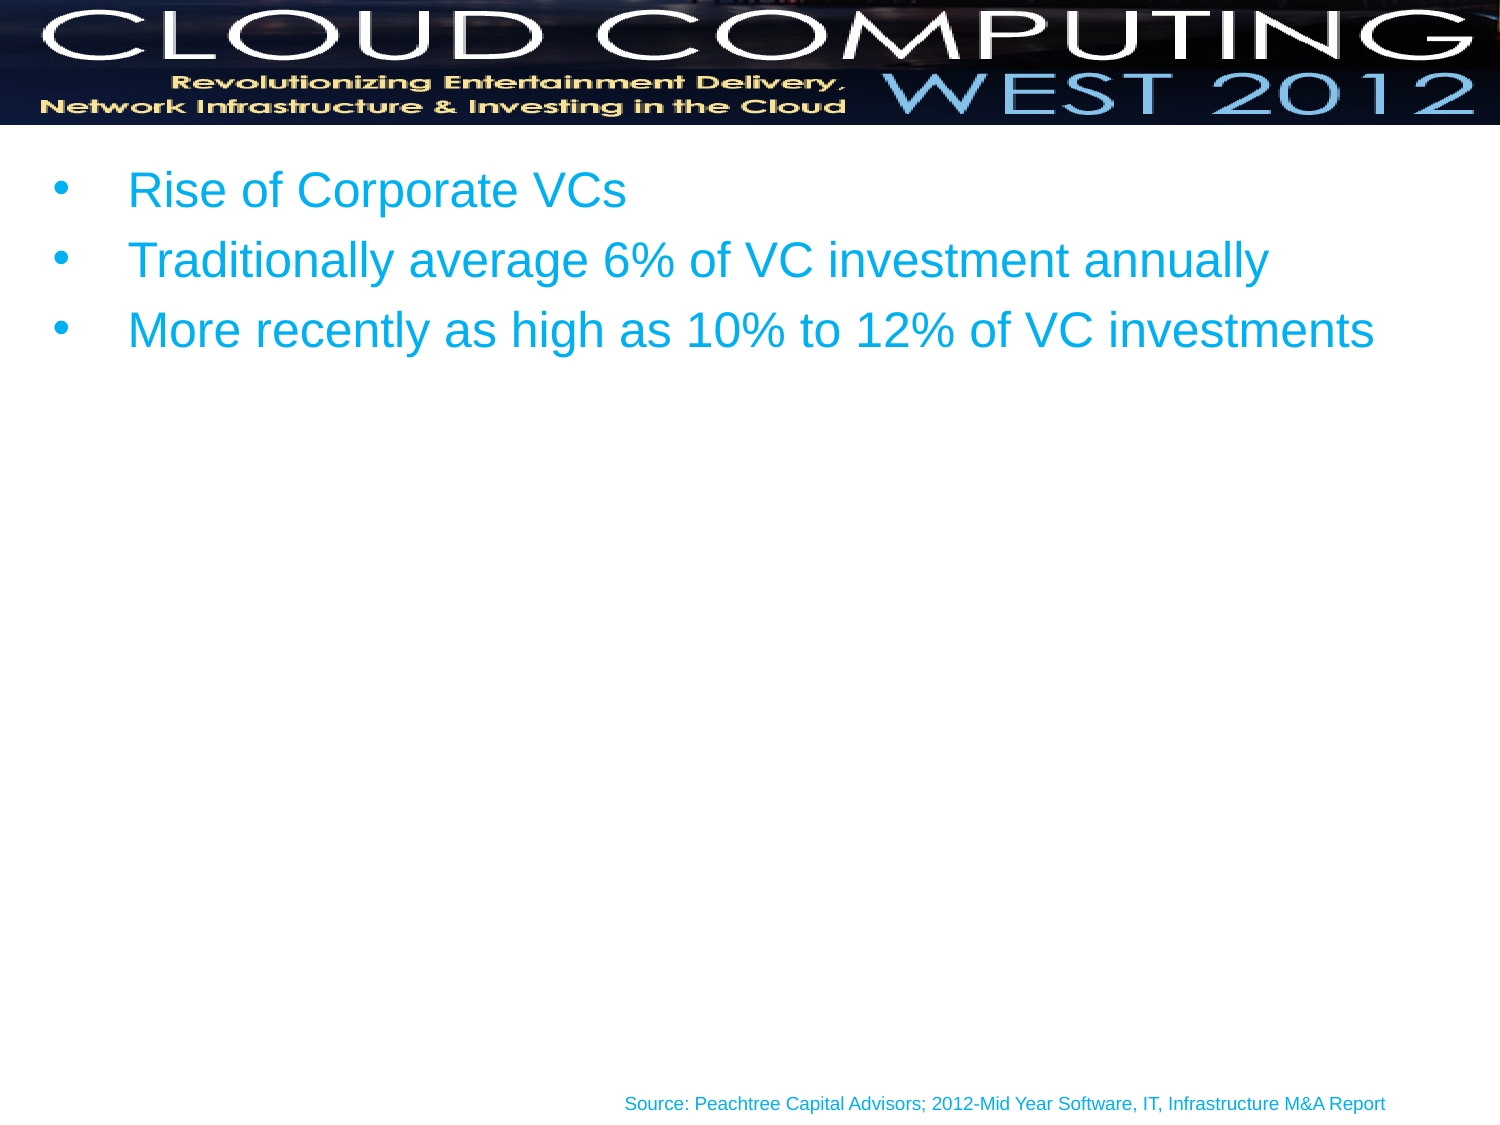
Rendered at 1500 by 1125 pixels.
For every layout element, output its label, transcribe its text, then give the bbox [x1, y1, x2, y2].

text_box Source: Peachtree Capital Advisors; 2012-Mid Year Software, IT, Infrastructure M&A Report [609, 1083, 1498, 1122]
subtitle Rise of Corporate VCs Traditionally average 6% of VC investment annually More recently as high as 10% to 12% of VC investments [37, 149, 1413, 550]
picture [0, 0, 1500, 126]
